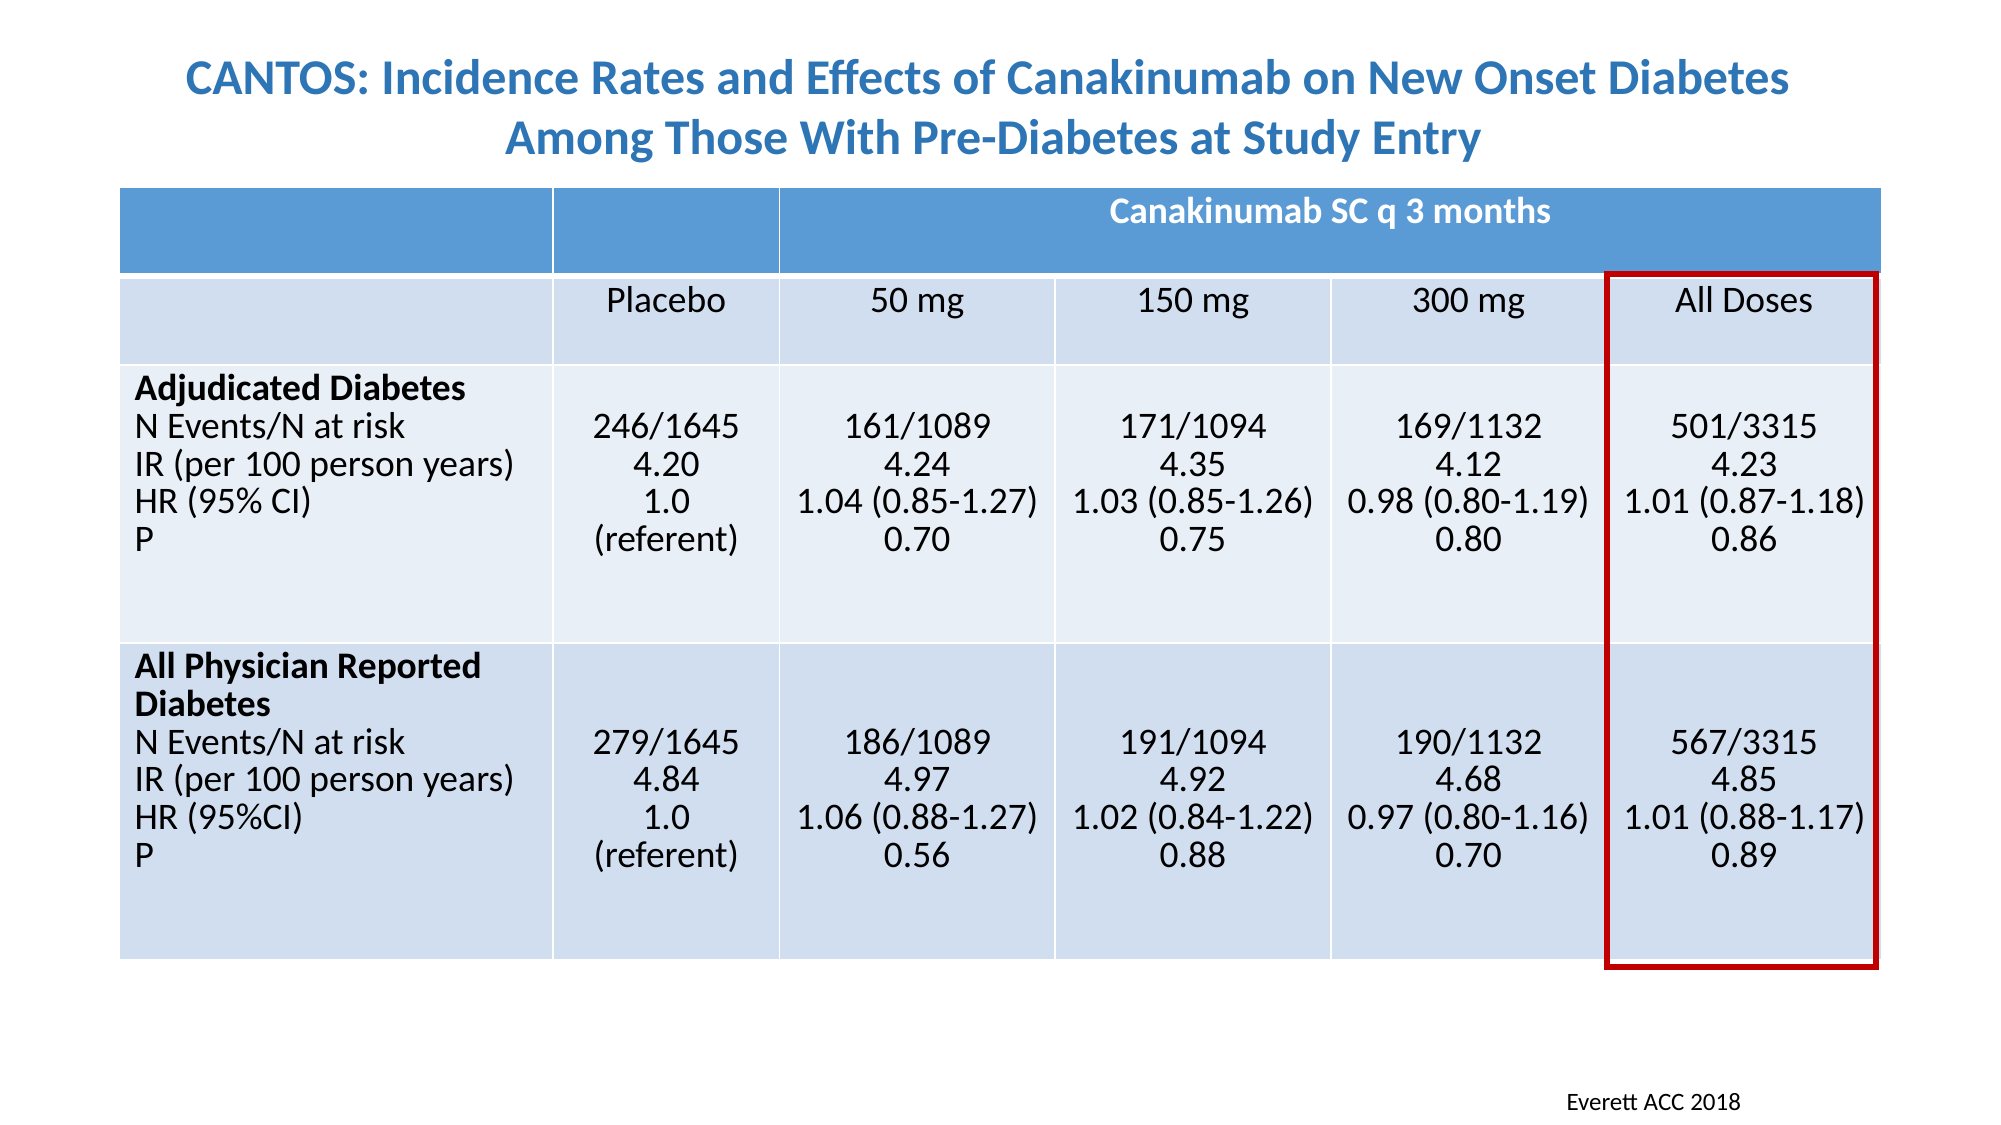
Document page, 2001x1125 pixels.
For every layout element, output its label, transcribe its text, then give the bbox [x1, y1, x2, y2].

text_box Everett ACC 2018 [1551, 1077, 1757, 1123]
table_cell 186/1089 4.97 1.06 (0.88-1.27) 0.56 [780, 644, 1054, 959]
text_box [1606, 273, 1877, 968]
table_cell 171/1094 4.35 1.03 (0.85-1.26) 0.75 [1056, 366, 1330, 642]
text_box CANTOS: Incidence Rates and Effects of Canakinumab on New Onset Diabetes Among Those With Pre-Diabetes at Study Entry [44, 37, 1943, 173]
table_cell 169/1132 4.12 0.98 (0.80-1.19) 0.80 [1332, 366, 1606, 642]
table_cell 246/1645 4.20 1.0 (referent) [554, 366, 779, 642]
table_cell 501/3315 4.23 1.01 (0.87-1.18) 0.86 [1877, 366, 1881, 642]
table_cell 300 mg [1332, 279, 1606, 364]
table_cell [120, 279, 552, 364]
table_cell 567/3315 4.85 1.01 (0.88-1.17) 0.89 [1877, 644, 1881, 959]
table_cell Adjudicated Diabetes N Events/N at risk IR (per 100 person years) HR (95% CI) P [120, 366, 552, 642]
table_cell 161/1089 4.24 1.04 (0.85-1.27) 0.70 [780, 366, 1054, 642]
table_cell 150 mg [1056, 279, 1330, 364]
table_cell 279/1645 4.84 1.0 (referent) [554, 644, 779, 959]
table_cell All Doses [1877, 279, 1881, 364]
table_cell All Physician Reported Diabetes N Events/N at risk IR (per 100 person years) HR (95%CI) P [120, 644, 552, 959]
table_cell 190/1132 4.68 0.97 (0.80-1.16) 0.70 [1332, 644, 1606, 959]
table_header [120, 188, 552, 273]
table_cell Placebo [554, 279, 779, 364]
table_cell 191/1094 4.92 1.02 (0.84-1.22) 0.88 [1056, 644, 1330, 959]
table_header [554, 188, 779, 273]
table_header Canakinumab SC q 3 months [780, 188, 1881, 273]
table_cell 50 mg [780, 279, 1054, 364]
